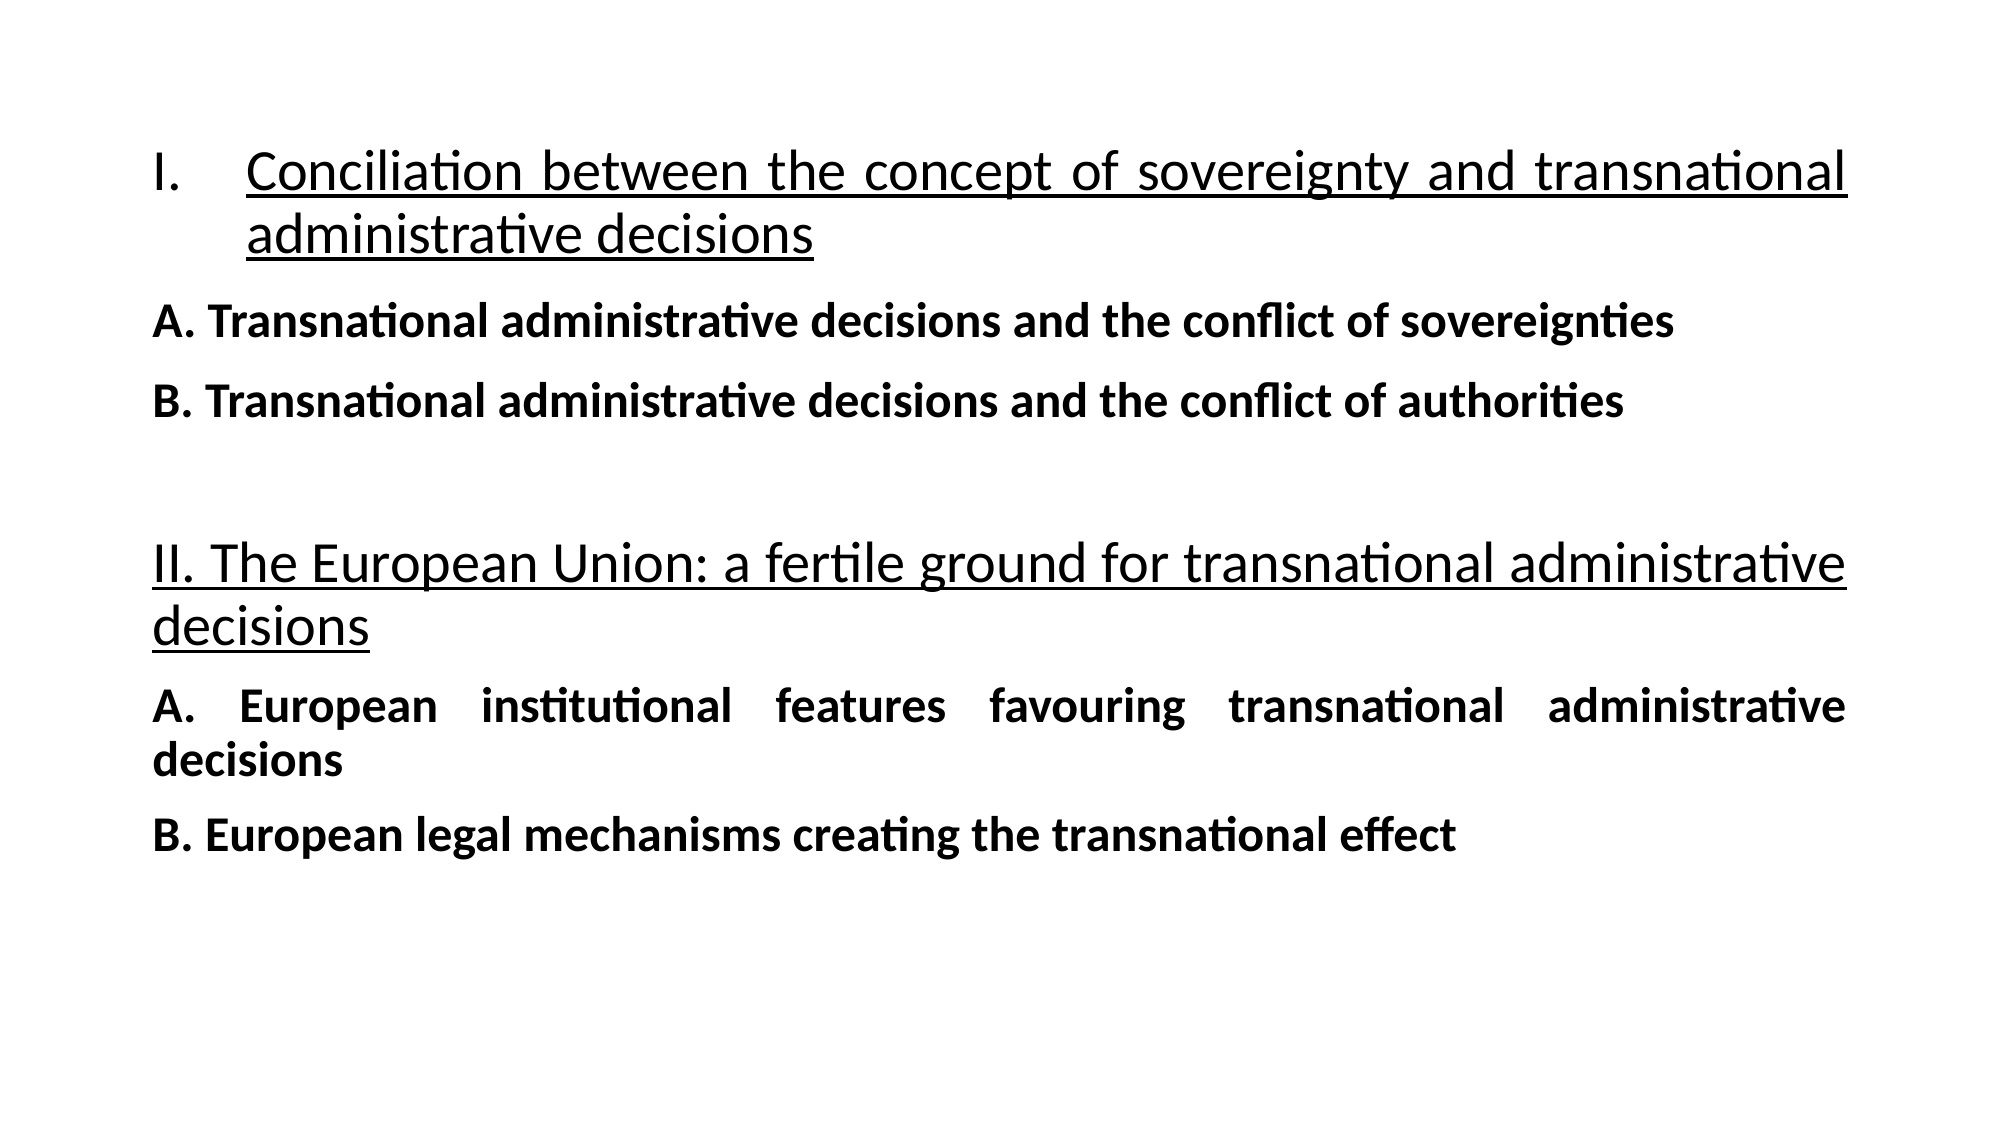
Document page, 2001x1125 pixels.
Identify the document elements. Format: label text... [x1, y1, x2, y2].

list Conciliation between the concept of sovereignty and transnational administrative decisions A. Transnational administrative decisions and the conflict of sovereignties B. Transnational administrative decisions and the conflict of authorities II. The European Union: a fertile ground for transnational administrative decisions A. European institutional features favouring transnational administrative decisions B. European legal mechanisms creating the transnational effect [137, 132, 1863, 1014]
